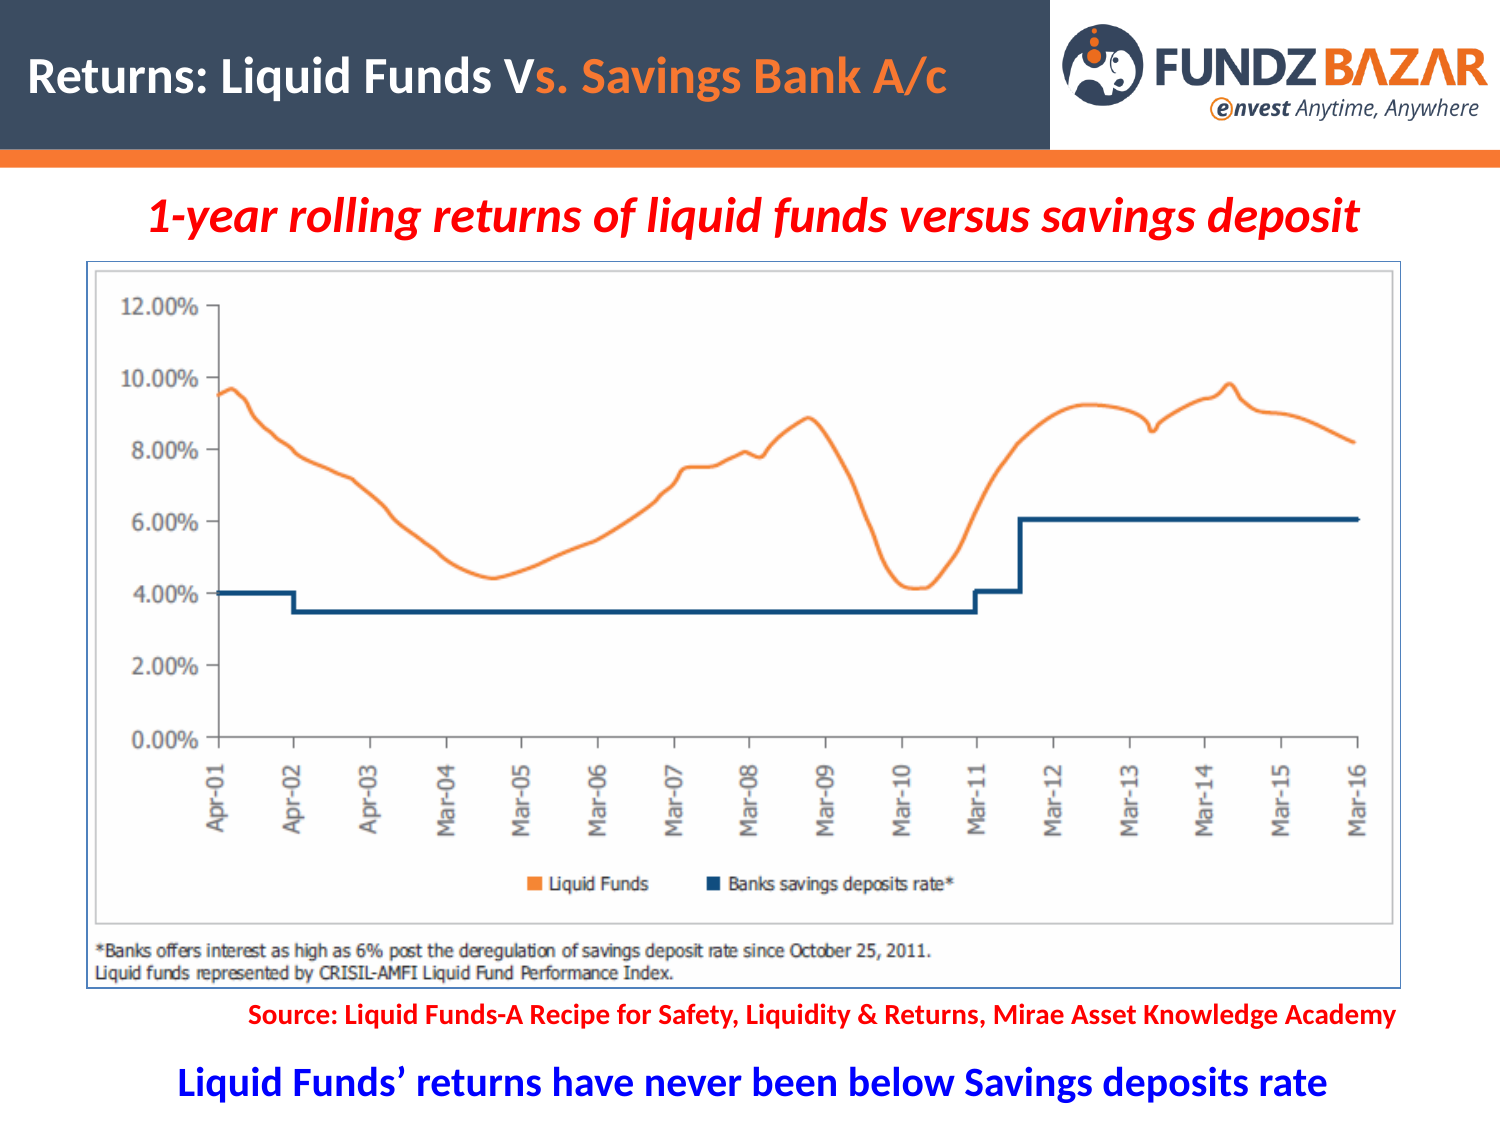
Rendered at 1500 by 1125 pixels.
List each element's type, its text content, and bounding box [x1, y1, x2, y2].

text_box Source: Liquid Funds-A Recipe for Safety, Liquidity & Returns, Mirae Asset Knowledge Academy [0, 987, 1413, 1038]
picture [1062, 24, 1488, 122]
text_box [0, 0, 1050, 149]
text_box 1-year rolling returns of liquid funds versus savings deposit [24, 174, 1463, 250]
picture [87, 262, 1401, 988]
text_box Liquid Funds’ returns have never been below Savings deposits rate [31, 1047, 1457, 1113]
text_box Returns: Liquid Funds Vs. Savings Bank A/c [12, 34, 1050, 112]
text_box [0, 149, 1500, 168]
